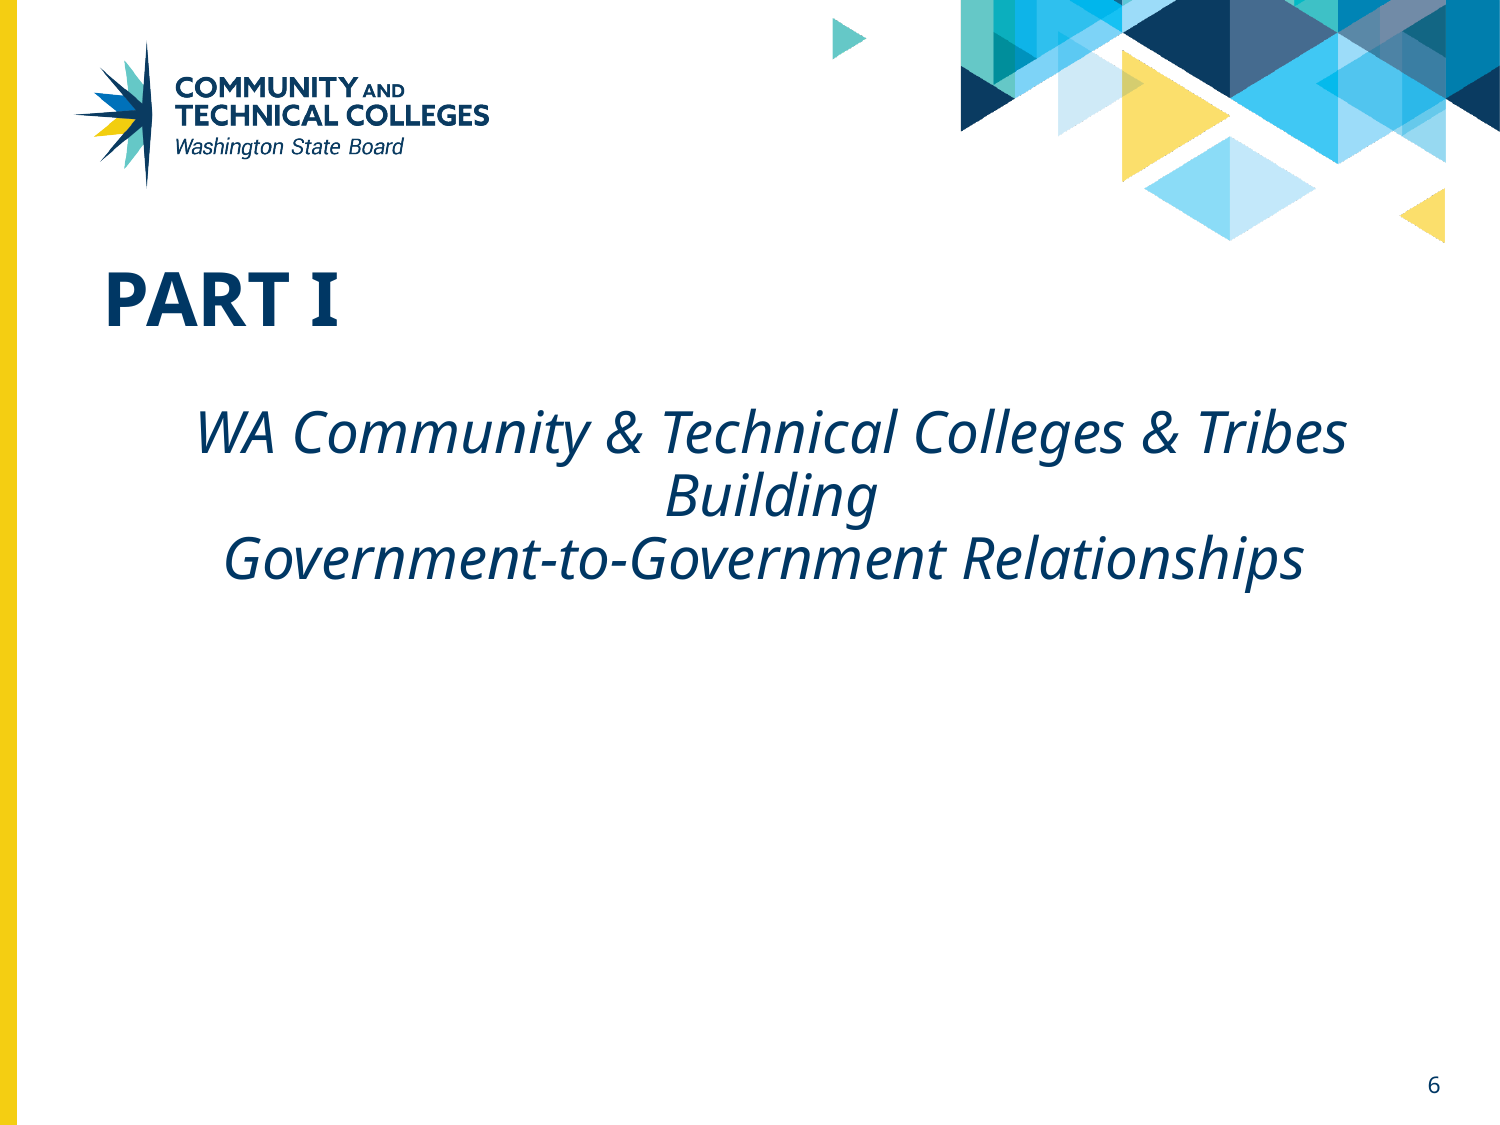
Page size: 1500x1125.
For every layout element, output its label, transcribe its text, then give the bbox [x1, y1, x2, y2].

picture [832, 0, 1500, 243]
list WA Community & Technical Colleges & Tribes Building Government-to-Government Relationships [88, 396, 1456, 1013]
title Part I [88, 254, 1456, 385]
slide_number 6 [1378, 1063, 1456, 1103]
picture [17, 25, 557, 228]
